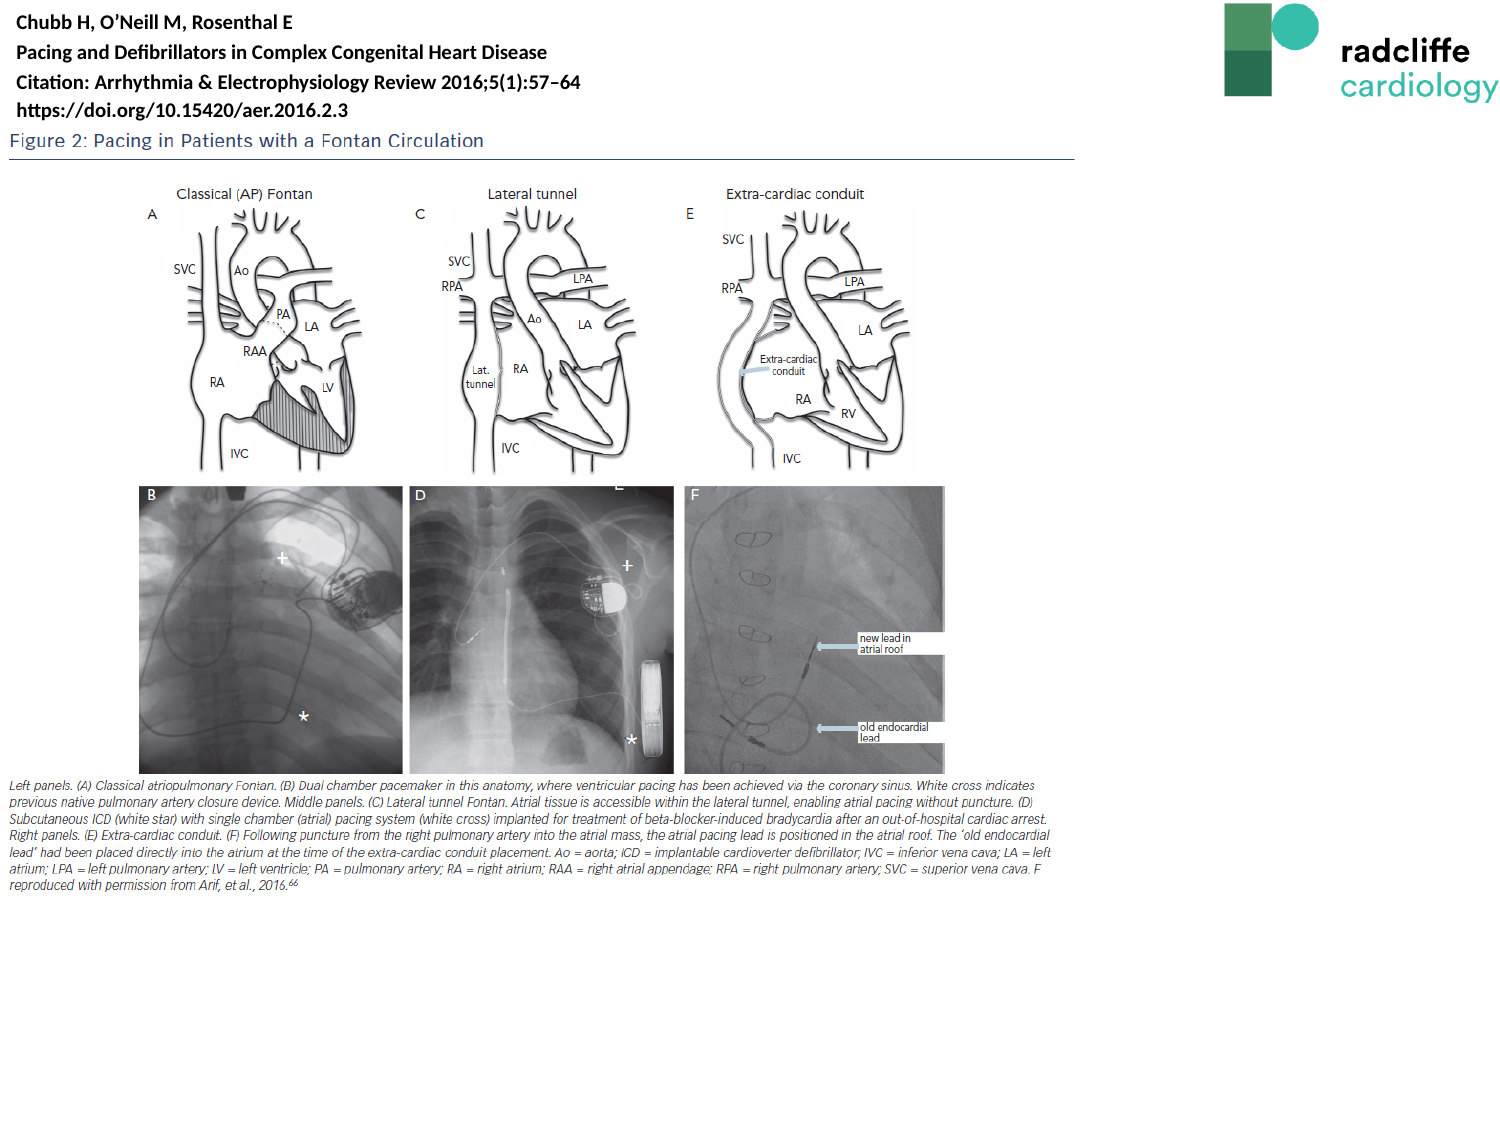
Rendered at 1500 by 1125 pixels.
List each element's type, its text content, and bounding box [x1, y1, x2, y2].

text_box https://doi.org/10.15420/aer.2016.2.3 [1, 89, 1500, 129]
text_box Chubb H, O’Neill M, Rosenthal E [1, 1, 939, 31]
picture [1, 124, 1096, 896]
text_box Pacing and Defibrillators in Complex Congenital Heart Disease [1, 31, 1224, 60]
text_box Citation: Arrhythmia & Electrophysiology Review 2016;5(1):57–64 [1, 60, 1224, 89]
picture [1224, 1, 1499, 104]
